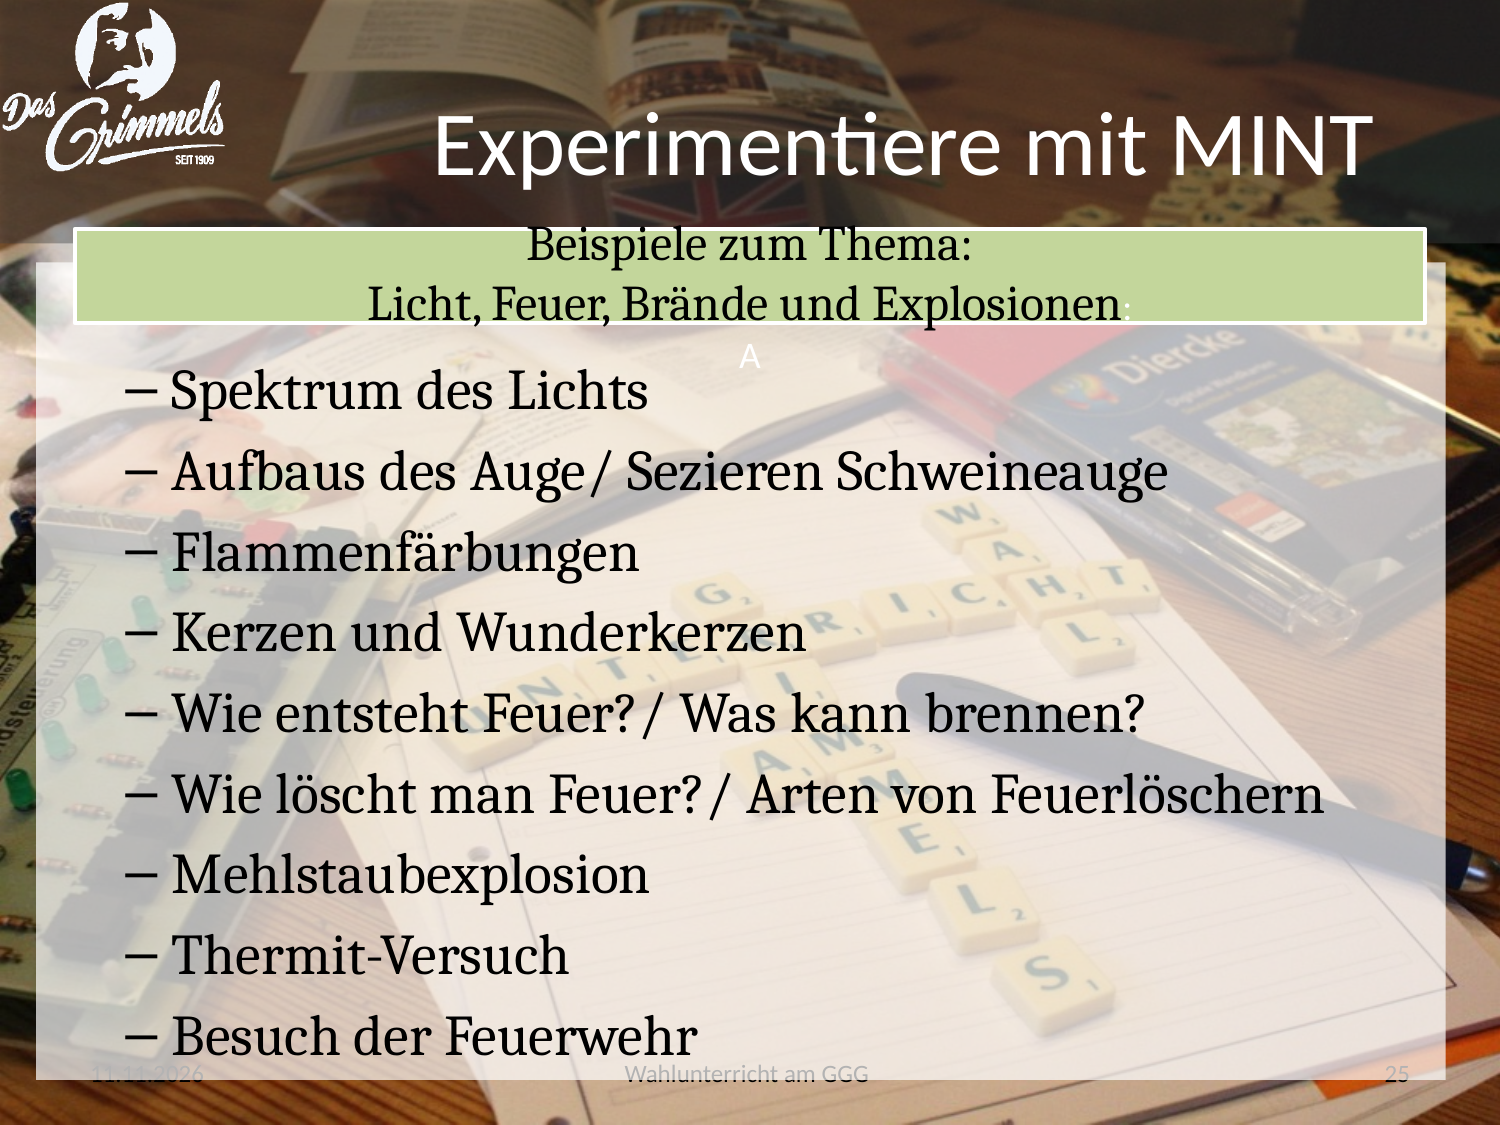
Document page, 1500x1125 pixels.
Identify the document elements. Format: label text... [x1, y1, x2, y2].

text_box Beispiele zum Thema: Licht, Feuer, Brände und Explosionen: A [73, 227, 1427, 325]
title Experimentiere mit MINT [383, 45, 1425, 227]
slide_number 25 [1074, 1042, 1425, 1103]
footer Wahlunterricht am GGG [512, 1042, 988, 1103]
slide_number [75, 1042, 425, 1103]
list Spektrum des Lichts Aufbaus des Auge/ Sezieren Schweineauge Flammenfärbungen Kerzen und Wunderkerzen Wie entsteht Feuer?/ Was kann brennen? Wie löscht man Feuer?/ Arten von Feuerlöschern Mehlstaubexplosion Thermit-Versuch Besuch der Feuerwehr [36, 262, 1446, 1080]
picture [0, 244, 1500, 1125]
